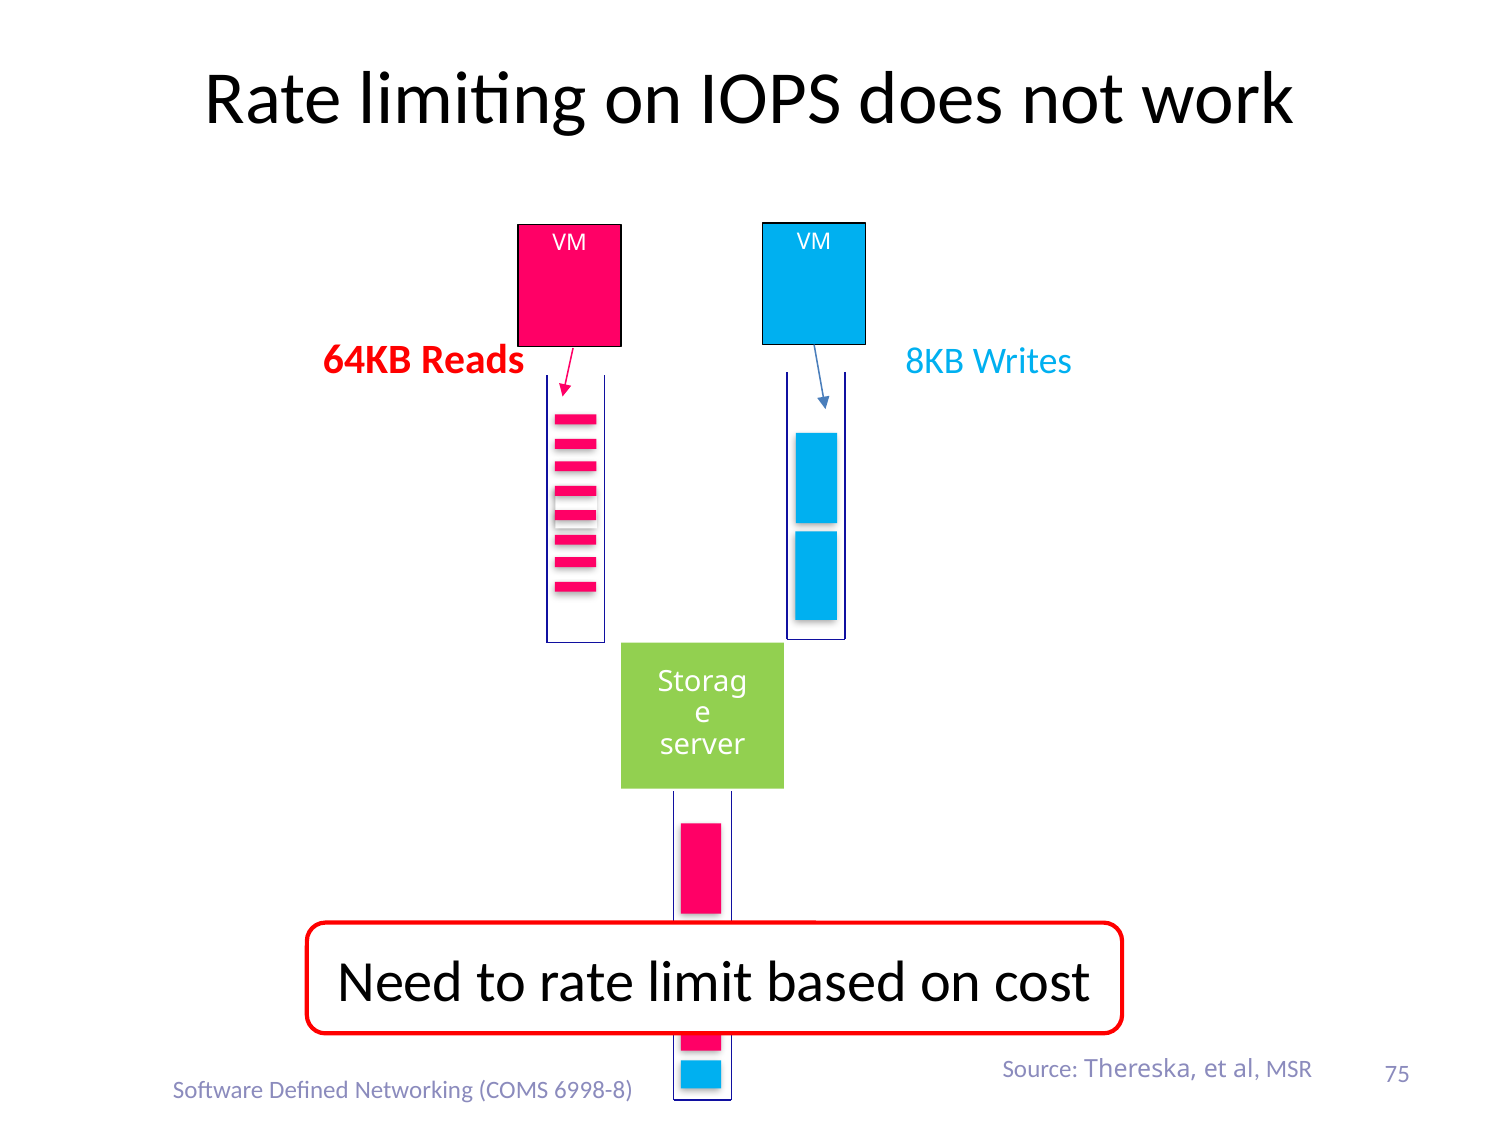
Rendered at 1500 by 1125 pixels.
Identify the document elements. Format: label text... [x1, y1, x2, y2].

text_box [441, 479, 710, 538]
text_box 64KB Reads [308, 324, 540, 390]
text_box Software Defined Networking (COMS 6998-8) [125, 1054, 688, 1124]
text_box Need to rate limit based on cost [735, 920, 1125, 1036]
text_box VM [517, 224, 622, 347]
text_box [813, 344, 826, 410]
text_box Storage server [621, 642, 784, 789]
text_box 8KB Writes [890, 328, 1088, 388]
text_box VM [762, 222, 866, 345]
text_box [673, 791, 732, 1101]
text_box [682, 476, 950, 535]
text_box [562, 347, 574, 397]
title Rate limiting on IOPS does not work [75, 24, 1425, 163]
text_box Need to rate limit based on cost [304, 920, 668, 1036]
text_box Source: Thereska, et al, MSR [987, 1037, 1338, 1098]
slide_number 75 [1074, 1042, 1425, 1103]
